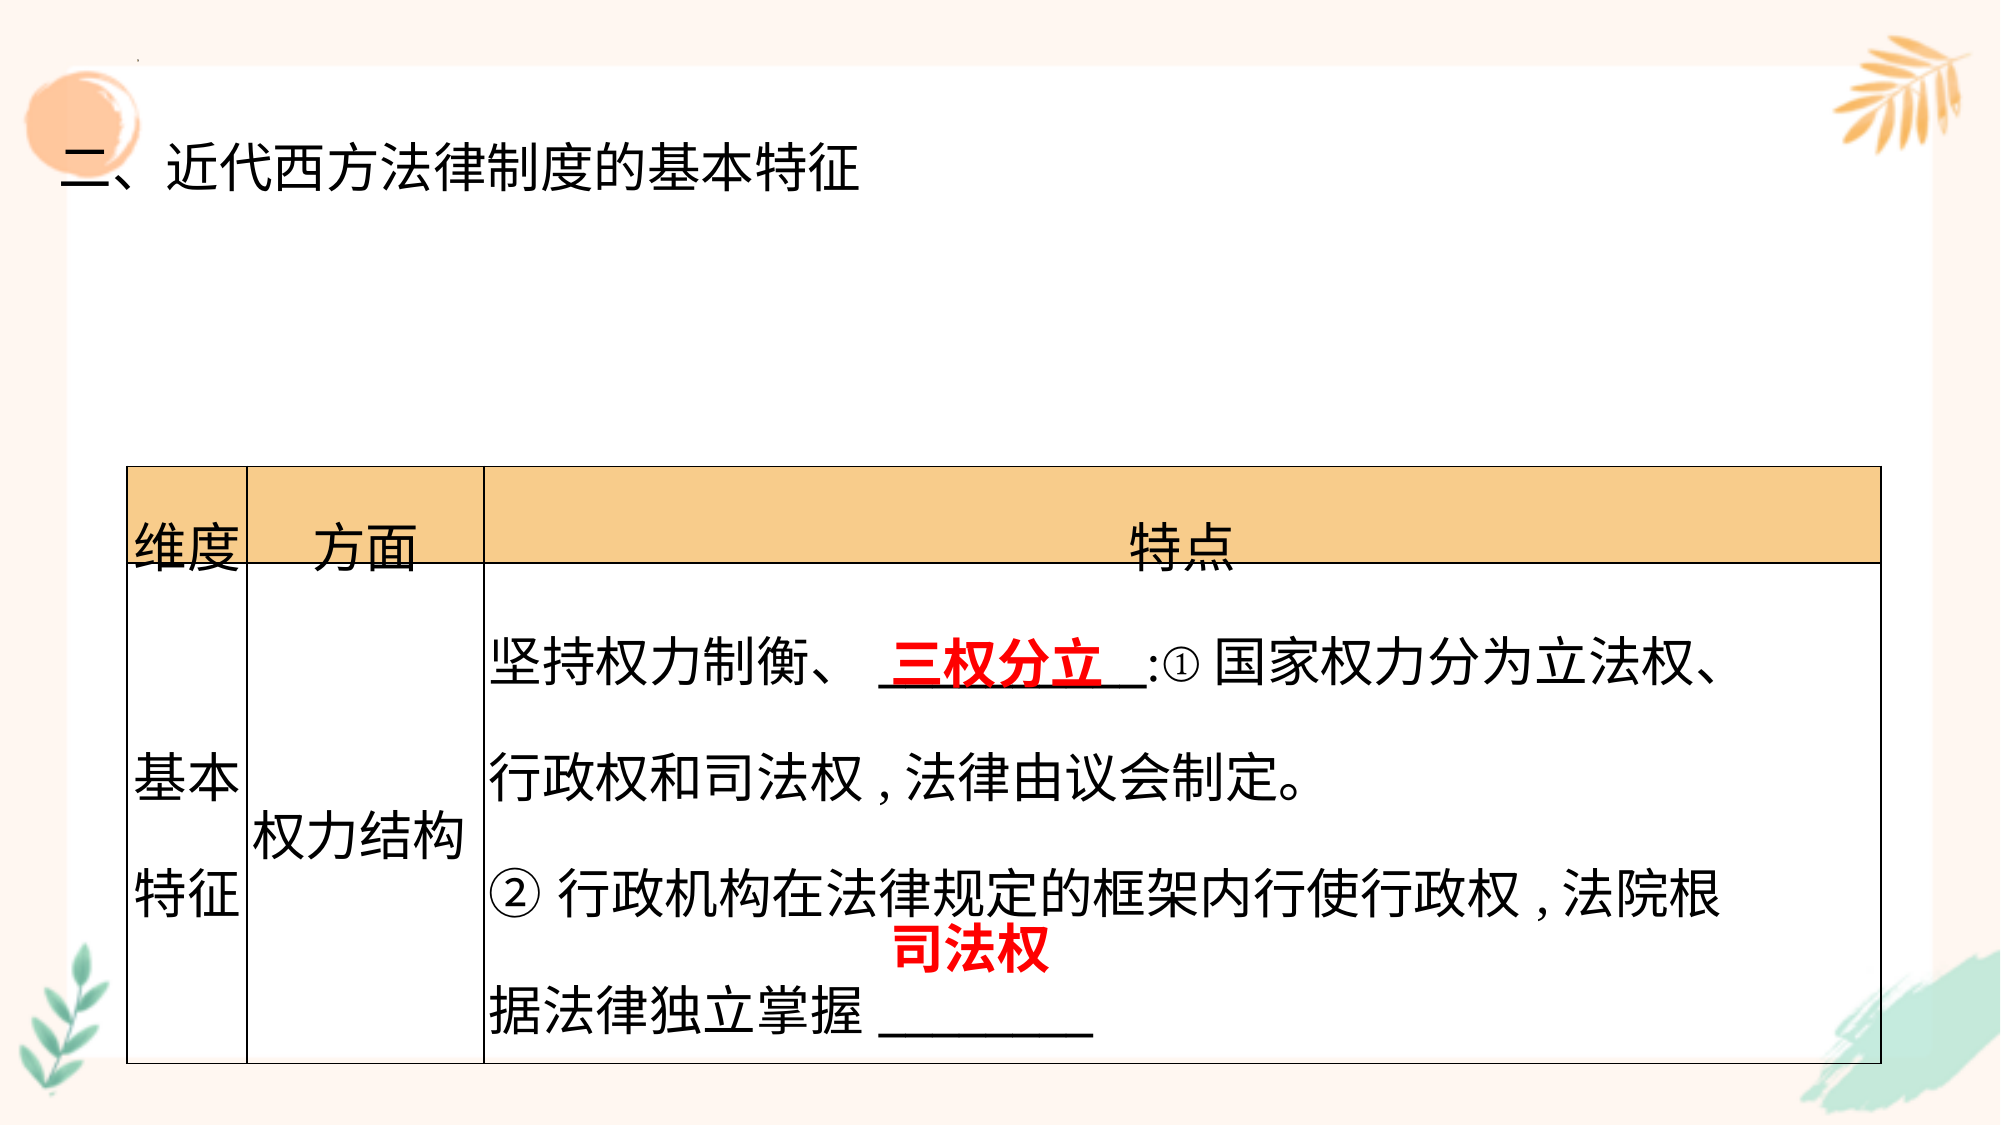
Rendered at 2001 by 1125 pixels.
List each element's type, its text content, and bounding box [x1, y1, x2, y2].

text_box 三权分立 [815, 623, 1179, 702]
table_header 维度 [128, 467, 246, 562]
table_header 方面 [248, 467, 483, 562]
table_cell 权力结构 [248, 564, 483, 1063]
picture [0, 0, 2001, 1125]
text_box 司法权 [829, 907, 1113, 987]
table_cell 基本 特征 [128, 564, 246, 1063]
table_header 特点 [485, 467, 1880, 562]
text_box 二、近代西方法律制度的基本特征 [39, 92, 1928, 270]
table_cell 坚持权力制衡、__________:①国家权力分为立法权、 行政权和司法权,法律由议会制定。 ②行政机构在法律规定的框架内行使行政权,法院根 据法律独立掌握________ [485, 564, 1880, 1063]
